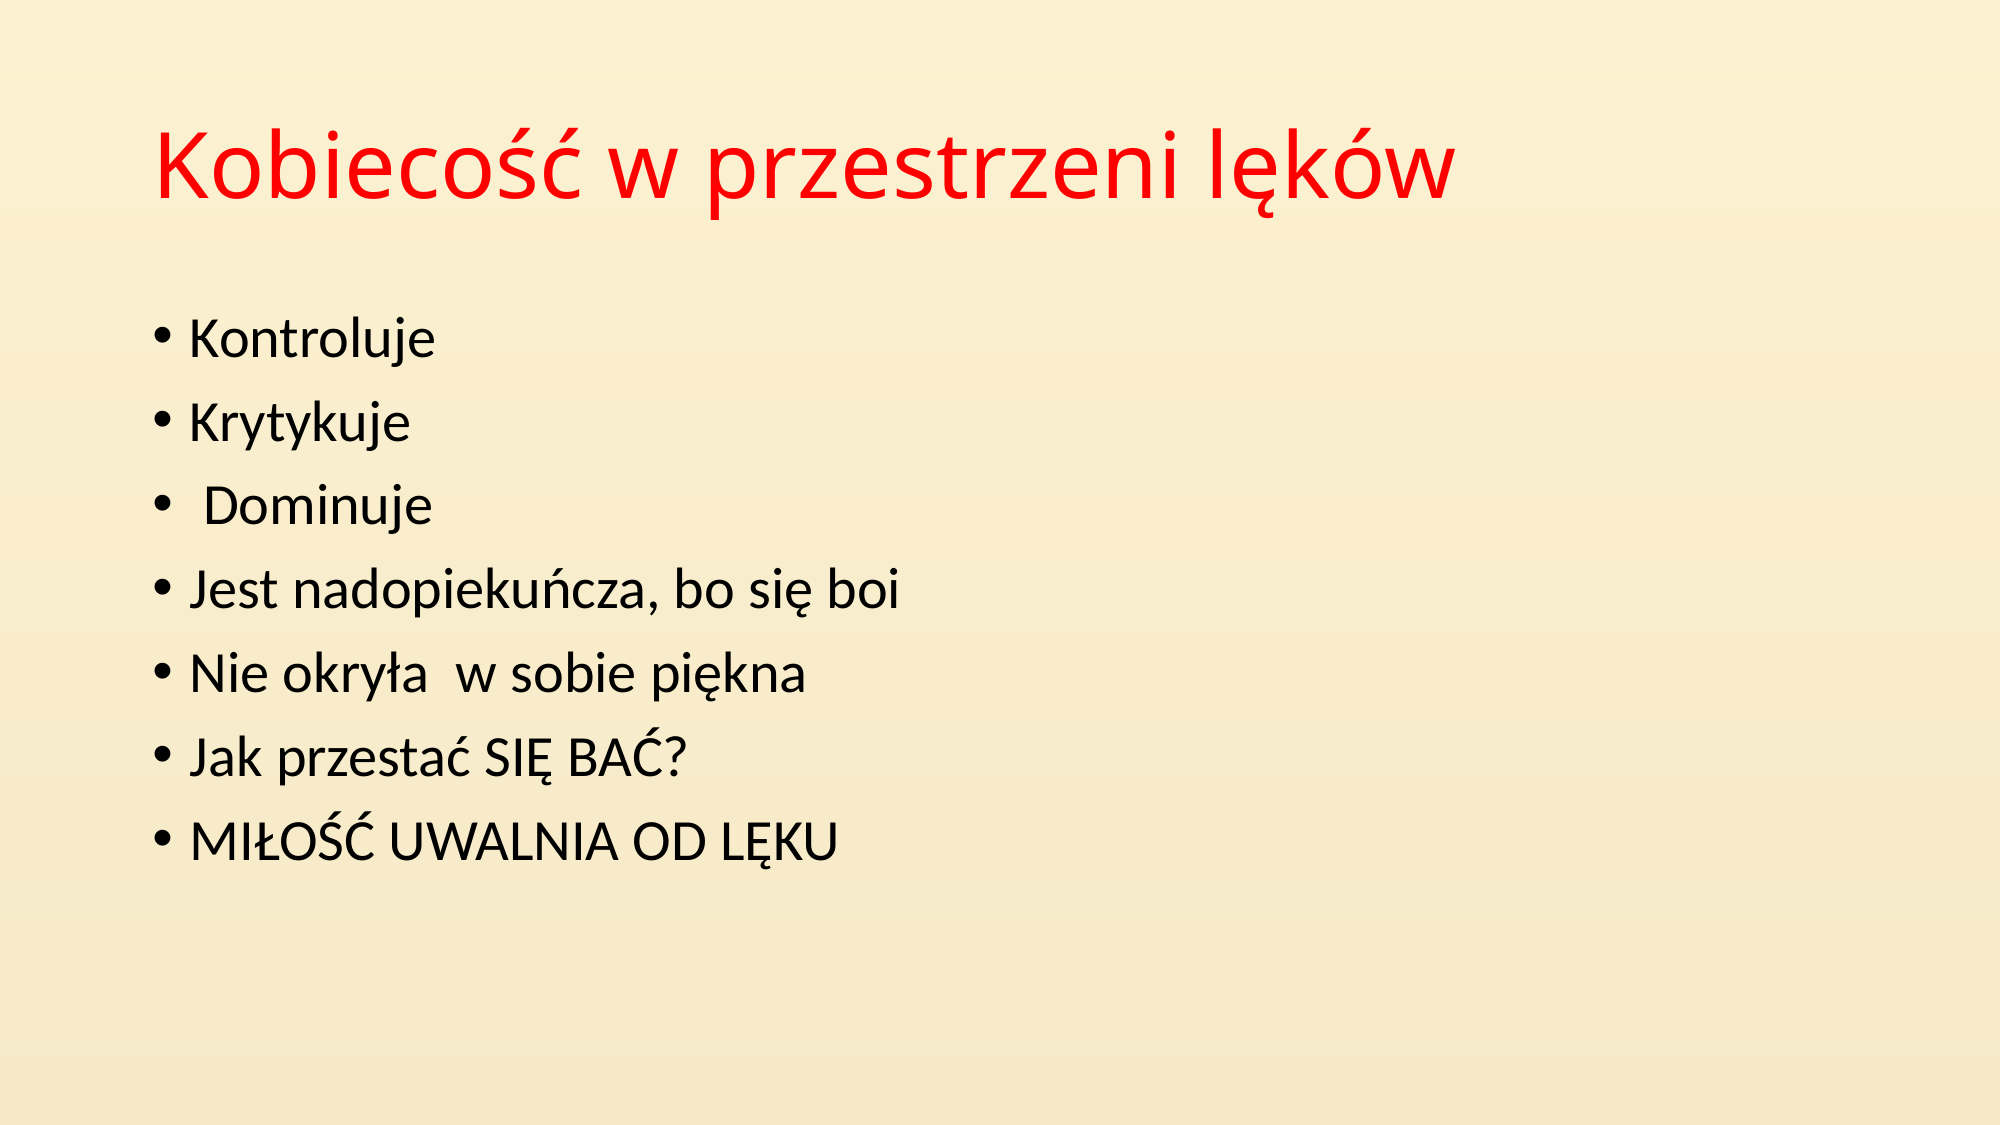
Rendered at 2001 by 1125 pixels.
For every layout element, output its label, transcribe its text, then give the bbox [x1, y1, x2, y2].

title Kobiecość w przestrzeni lęków [137, 59, 1863, 278]
list Kontroluje Krytykuje Dominuje Jest nadopiekuńcza, bo się boi Nie okryła w sobie piękna Jak przestać SIĘ BAĆ? MIŁOŚĆ UWALNIA OD LĘKU [137, 299, 1863, 1014]
